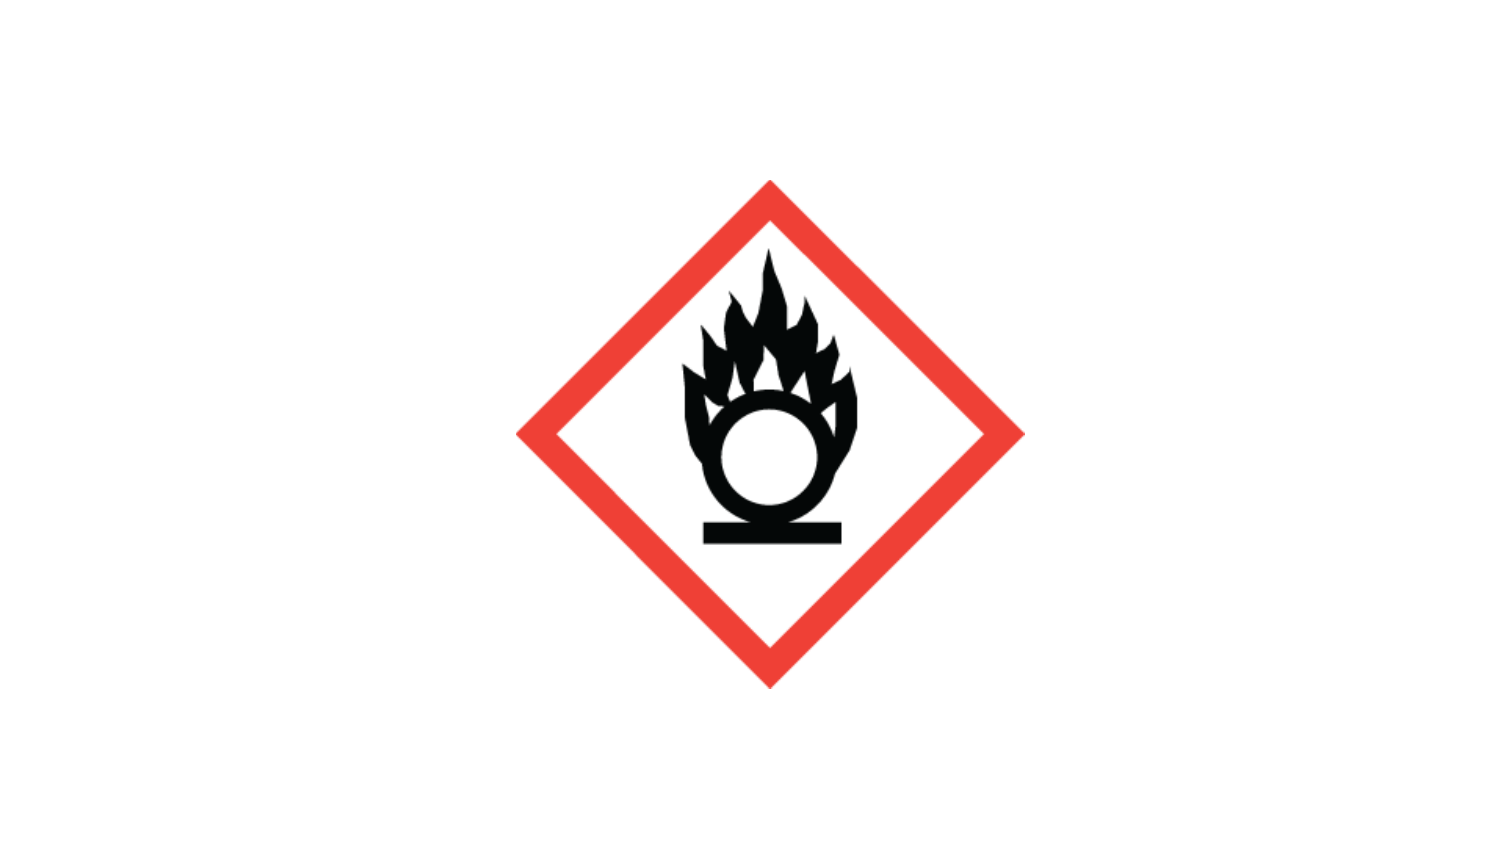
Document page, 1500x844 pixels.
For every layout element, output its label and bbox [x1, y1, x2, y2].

picture [516, 180, 1025, 689]
